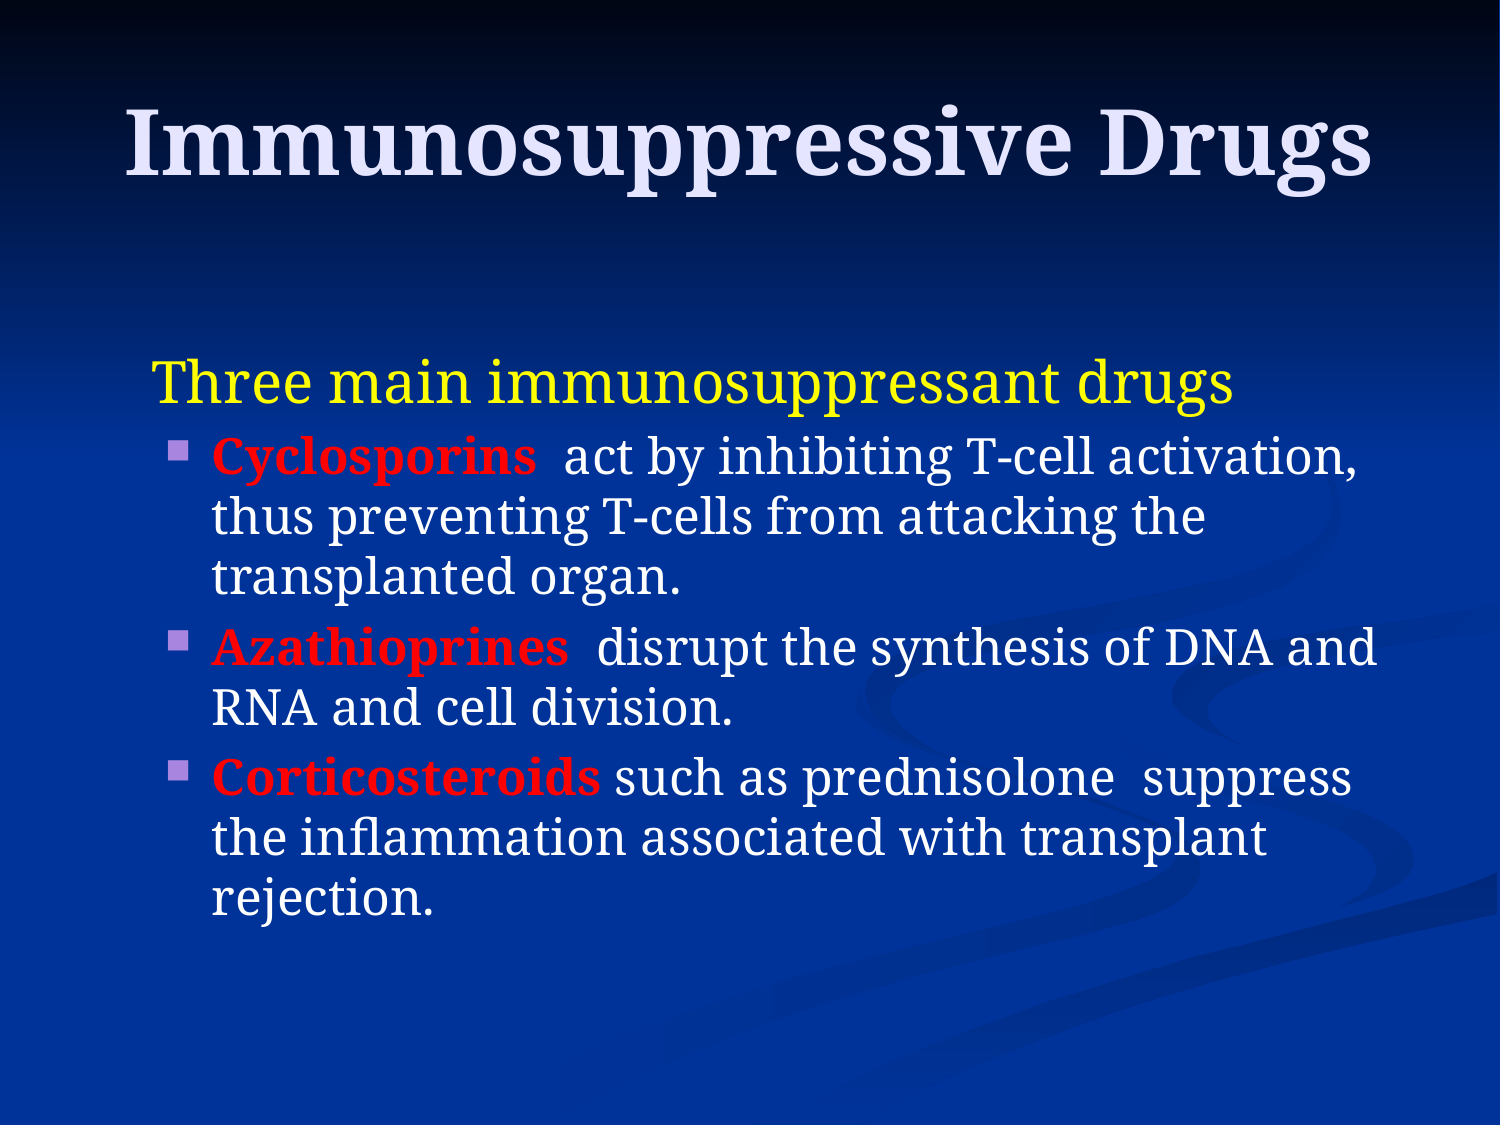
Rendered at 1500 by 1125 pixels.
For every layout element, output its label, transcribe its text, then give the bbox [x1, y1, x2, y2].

list Three main immunosuppressant drugs Cyclosporins act by inhibiting T-cell activation, thus preventing T-cells from attacking the transplanted organ. Azathioprines disrupt the synthesis of DNA and RNA and cell division. Corticosteroids such as prednisolone suppress the inflammation associated with transplant rejection. [74, 337, 1426, 1006]
title Immunosuppressive Drugs [74, 44, 1426, 233]
